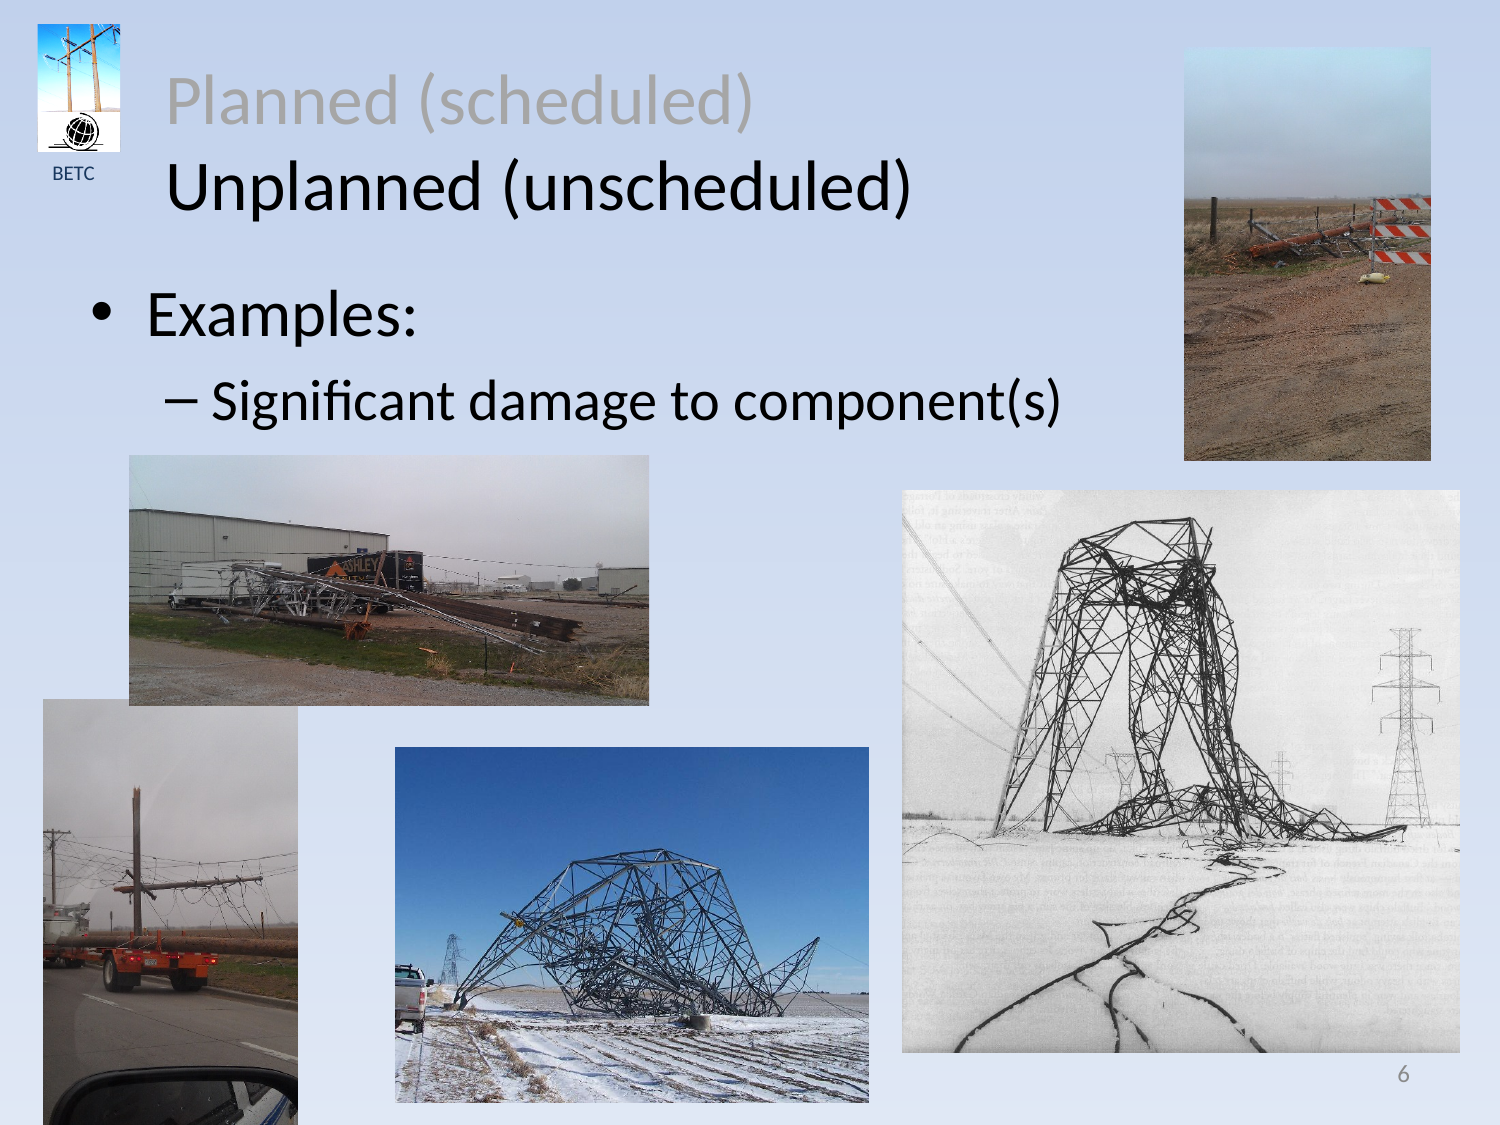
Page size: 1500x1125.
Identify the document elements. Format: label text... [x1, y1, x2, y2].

picture [1183, 47, 1431, 461]
slide_number 6 [1074, 1062, 1425, 1103]
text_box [37, 24, 121, 193]
list Examples: Significant damage to component(s) [75, 262, 1425, 1063]
title Planned (scheduled) Unplanned (unscheduled) [150, 45, 1425, 233]
picture [394, 746, 869, 1103]
picture [43, 455, 650, 1125]
picture [902, 490, 1460, 1054]
